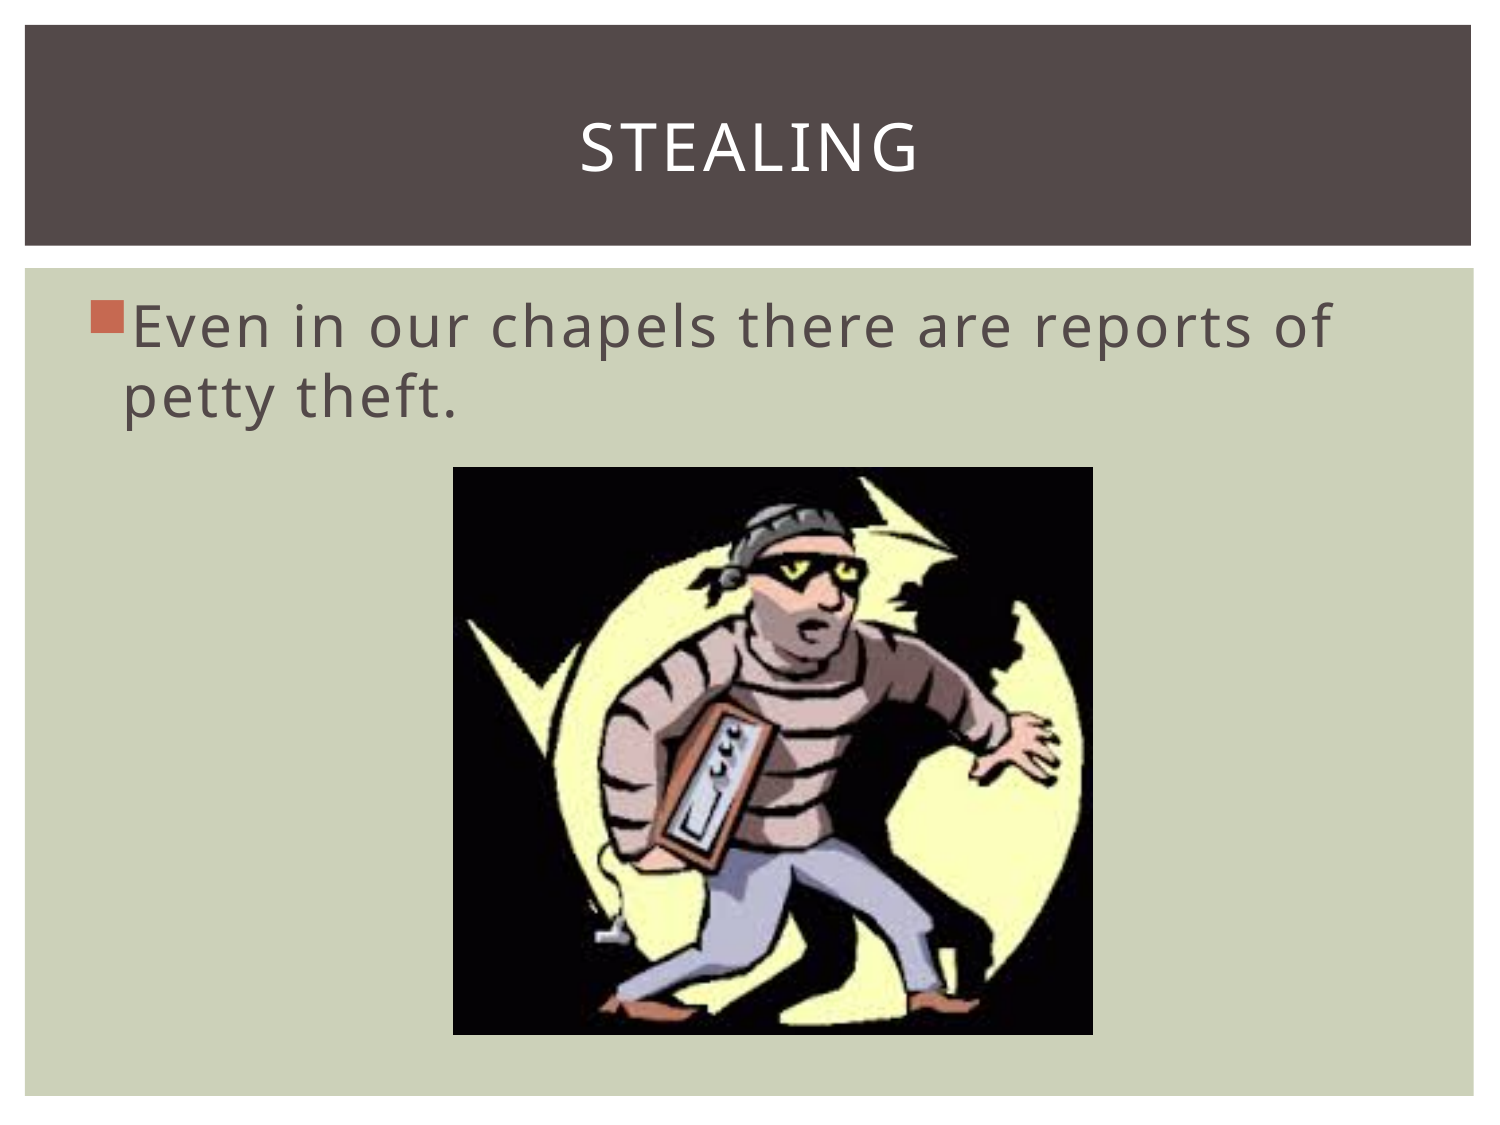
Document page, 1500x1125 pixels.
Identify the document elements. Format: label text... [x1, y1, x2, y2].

list Even in our chapels there are reports of petty theft. [62, 281, 1442, 1005]
picture [453, 467, 1093, 1035]
title Stealing [62, 58, 1438, 232]
